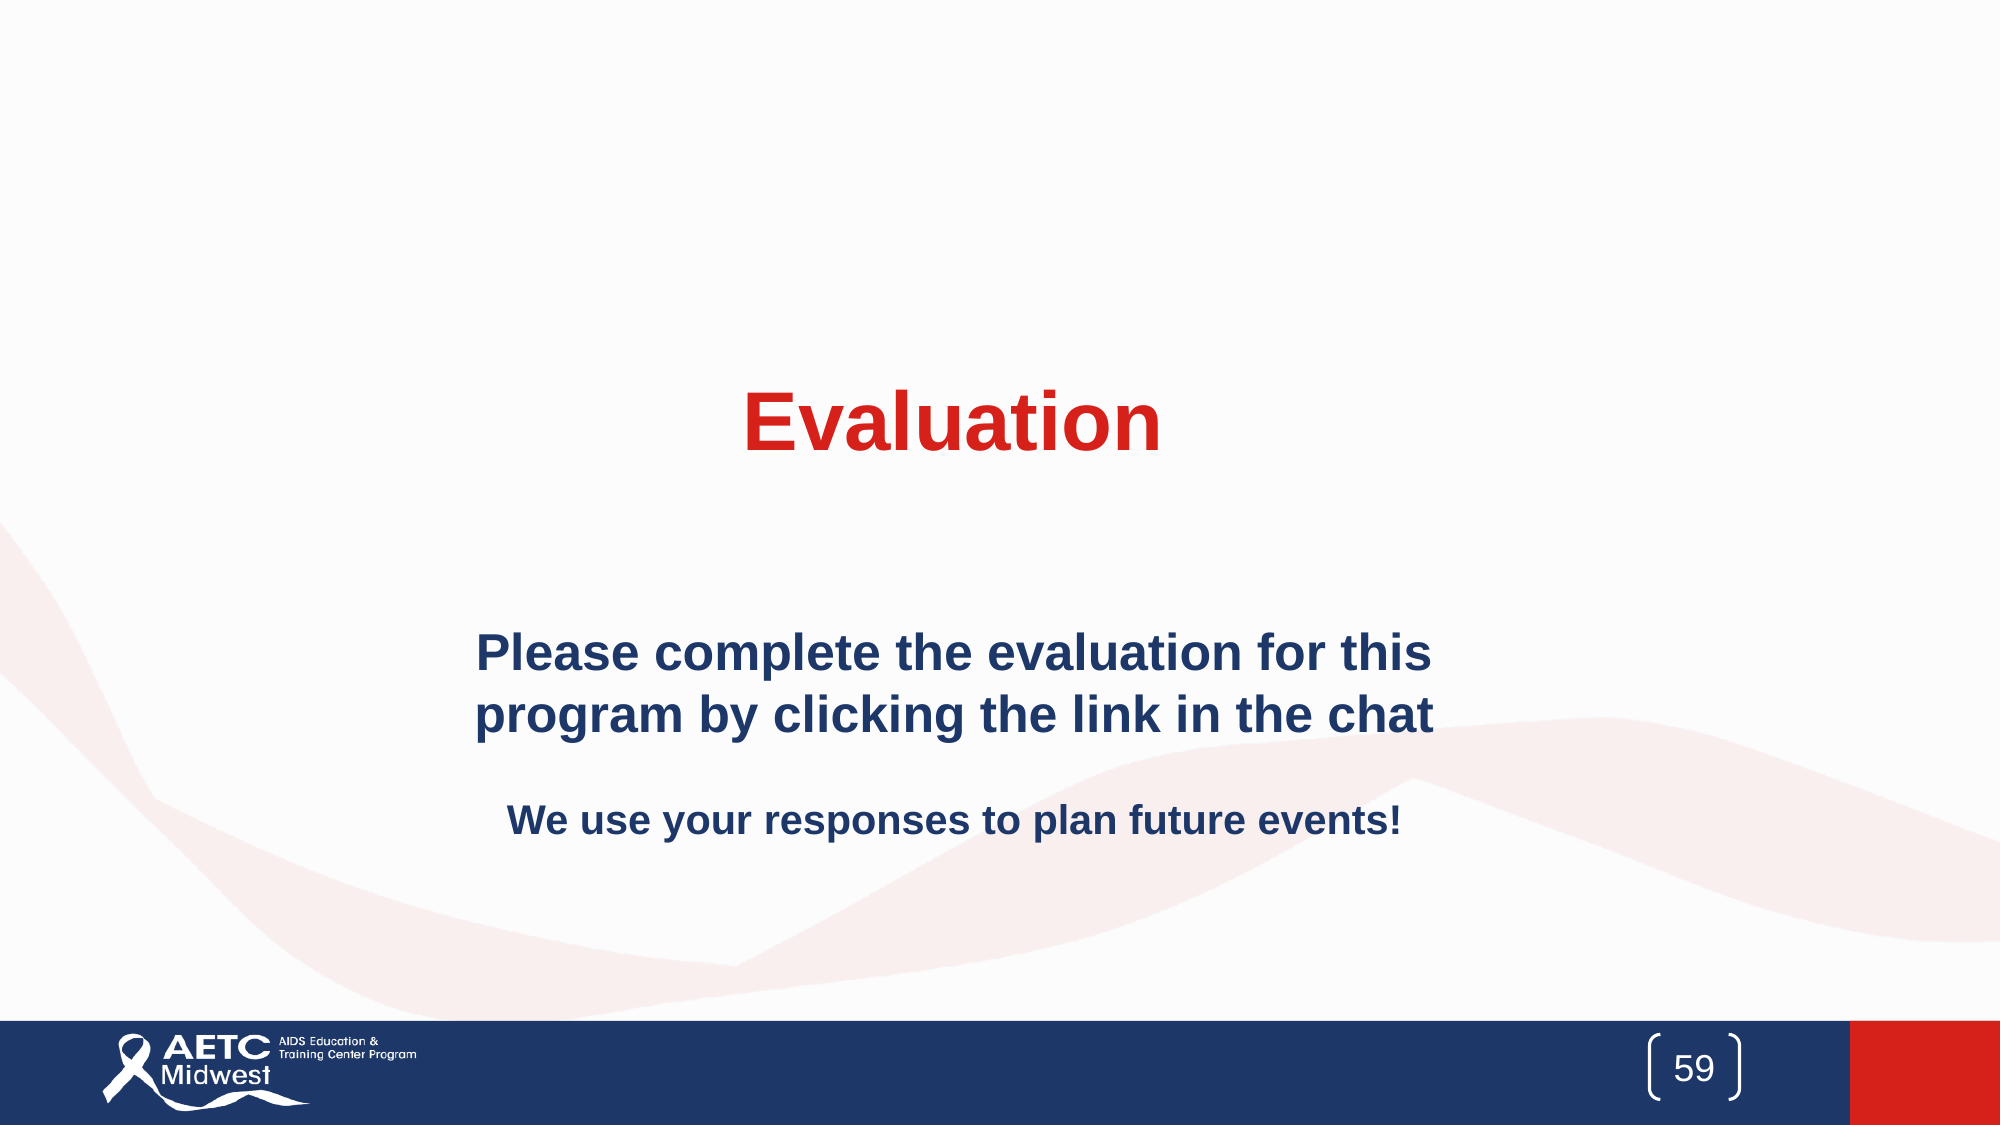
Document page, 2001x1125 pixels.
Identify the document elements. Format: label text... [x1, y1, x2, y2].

list Please complete the evaluation for this program by clicking the link in the chat We use your responses to plan future events! [451, 551, 1459, 851]
picture [101, 1032, 417, 1113]
slide_number 59 [1647, 1032, 1742, 1101]
title Evaluation [727, 359, 1182, 551]
